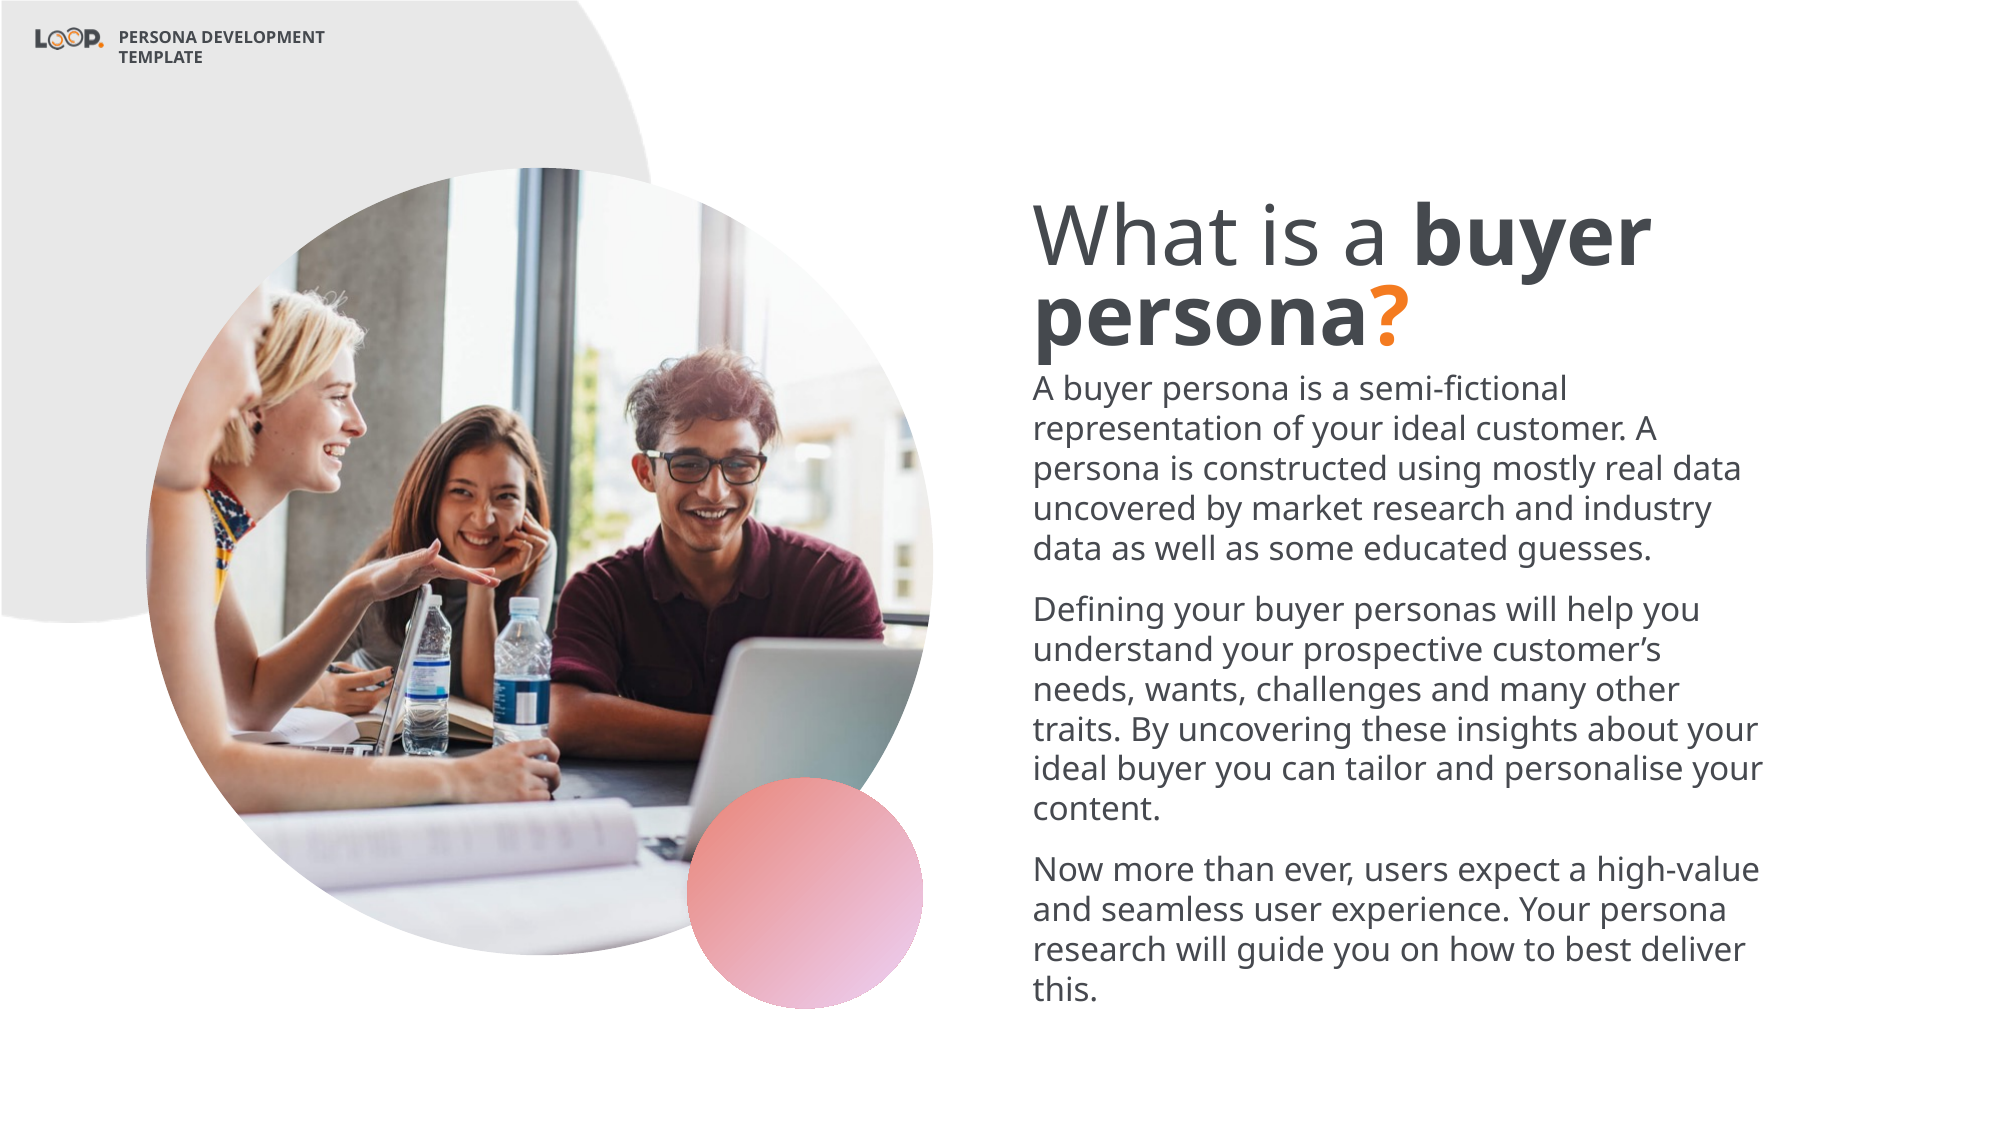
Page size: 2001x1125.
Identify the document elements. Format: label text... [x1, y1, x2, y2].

text_box A buyer persona is a semi-fictional representation of your ideal customer. A persona is constructed using mostly real data uncovered by market research and industry data as well as some educated guesses. Defining your buyer personas will help you understand your prospective customer’s needs, wants, challenges and many other traits. By uncovering these insights about your ideal buyer you can tailor and personalise your content. Now more than ever, users expect a high-value and seamless user experience. Your persona research will guide you on how to best deliver this. [1017, 390, 1786, 823]
text_box [705, 956, 905, 1010]
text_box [35, 19, 412, 56]
picture [0, 0, 934, 956]
text_box What is a buyer persona? [1017, 172, 1825, 390]
